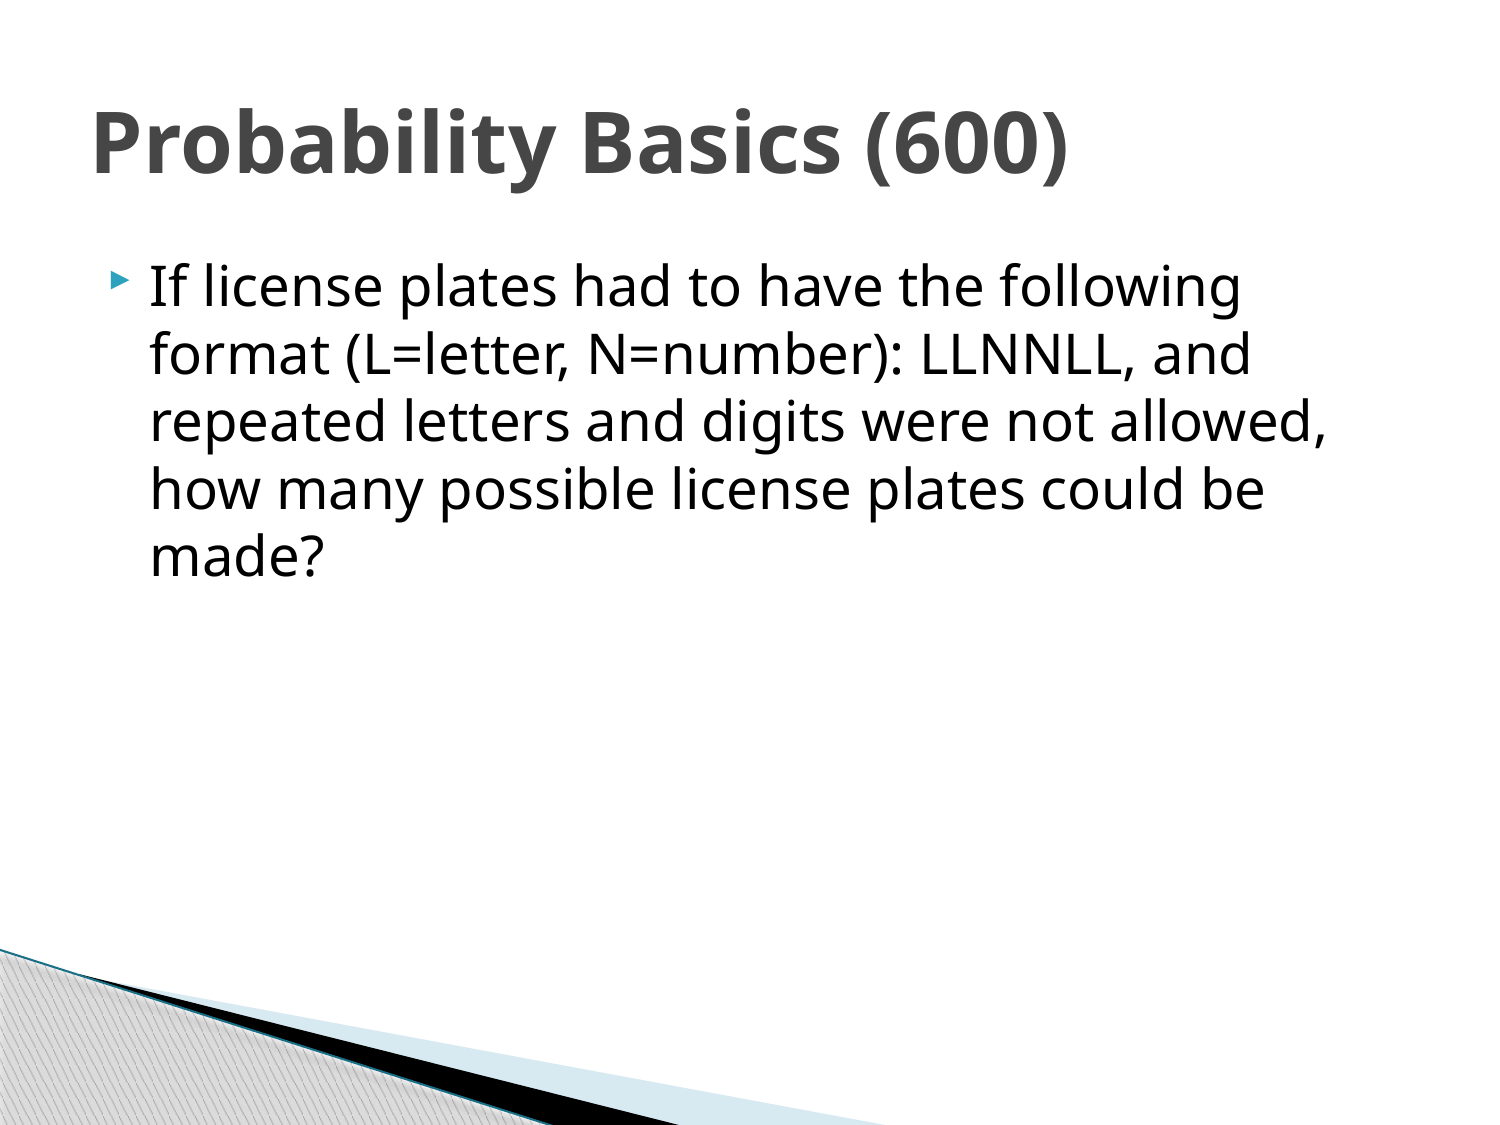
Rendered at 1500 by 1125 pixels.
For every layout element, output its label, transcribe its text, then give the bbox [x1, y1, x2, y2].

title Probability Basics (600) [75, 45, 1425, 233]
list If license plates had to have the following format (L=letter, N=number): LLNNLL, and repeated letters and digits were not allowed, how many possible license plates could be made? [75, 243, 1425, 986]
